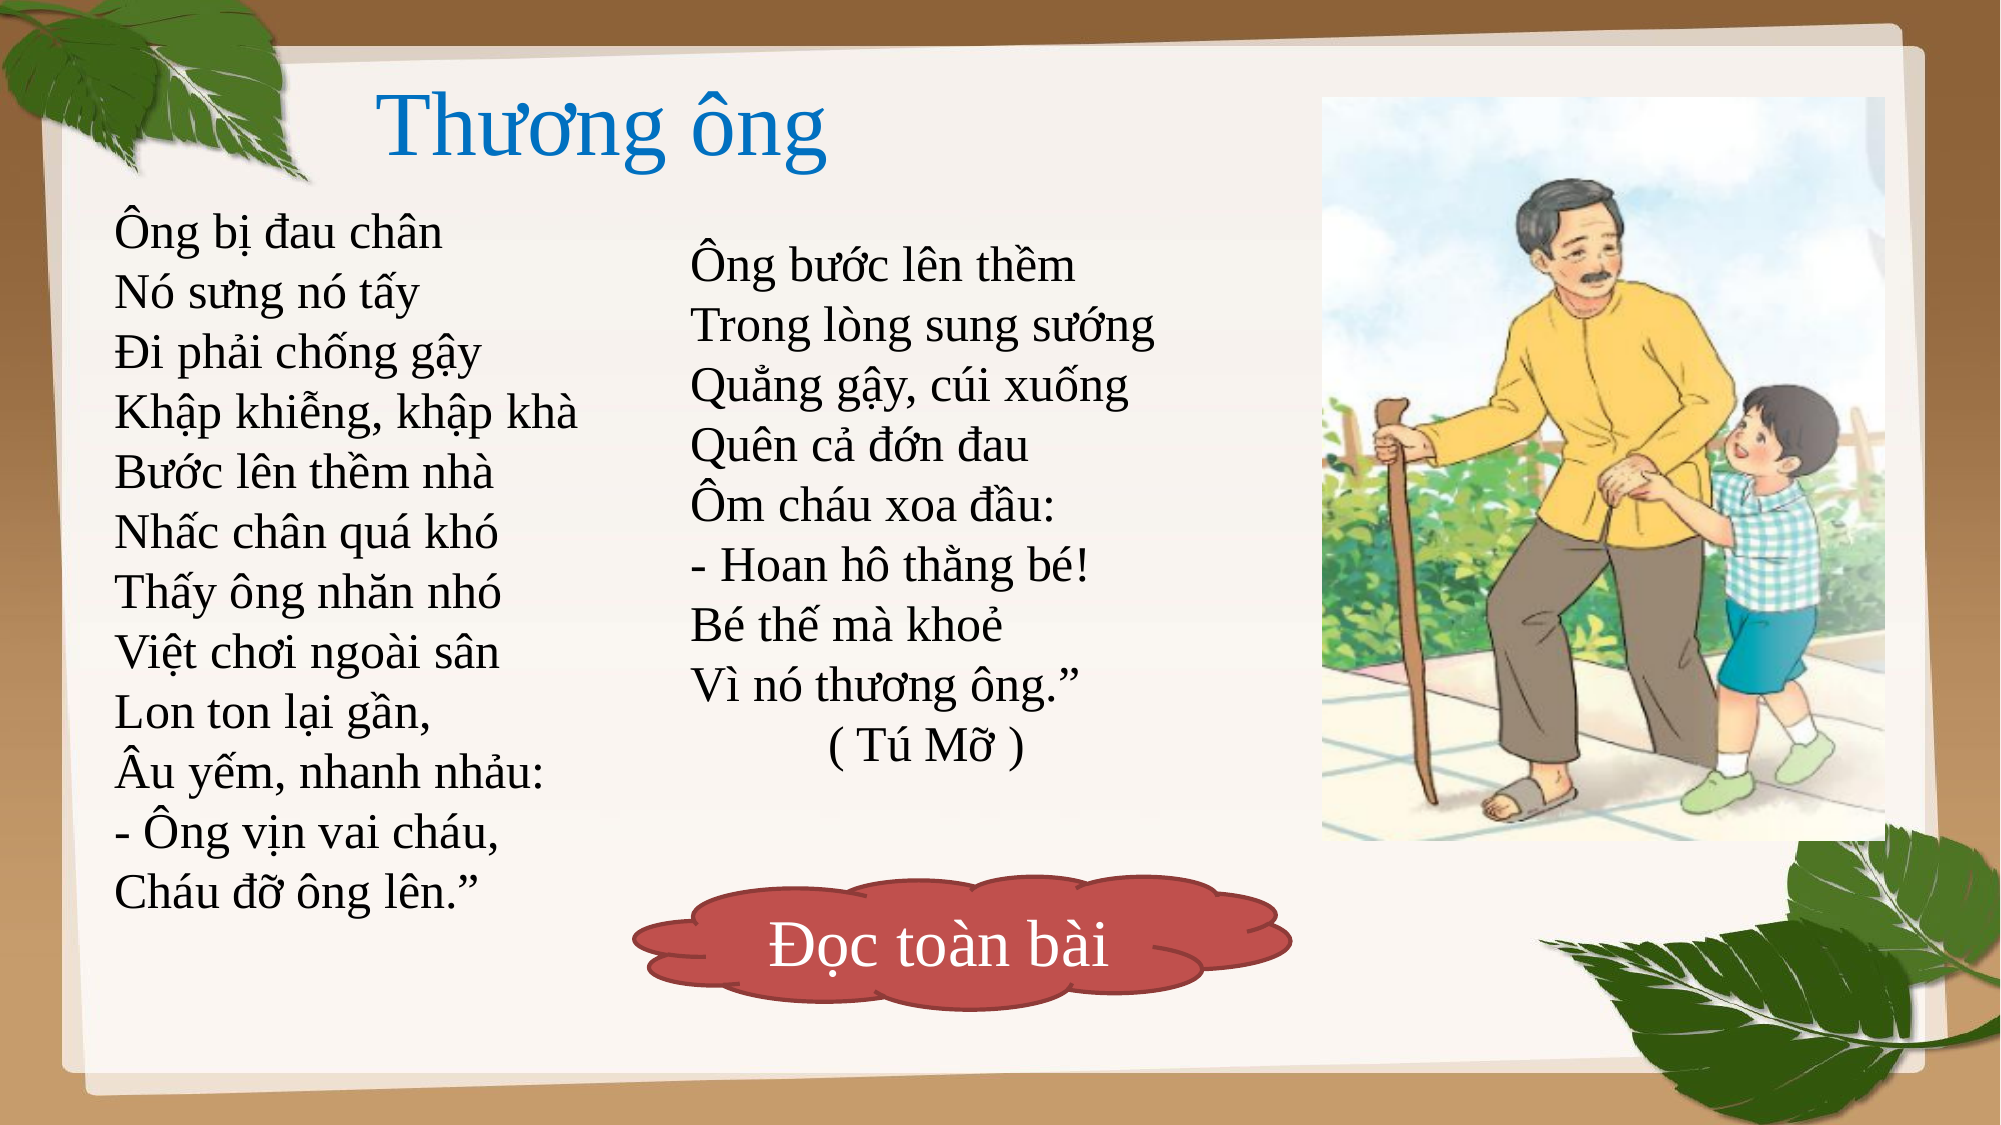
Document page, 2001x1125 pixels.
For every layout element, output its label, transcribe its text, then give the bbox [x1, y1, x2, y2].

picture [0, 0, 2001, 1125]
text_box Ông bị đau chân Nó sưng nó tấy Đi phải chống gậy Khập khiễng, khập khà Bước lên thềm nhà Nhấc chân quá khó Thấy ông nhăn nhó Việt chơi ngoài sân Lon ton lại gần, Âu yếm, nhanh nhảu: - Ông vịn vai cháu, Cháu đỡ ông lên.” [99, 191, 651, 927]
title Thương ông [99, 45, 1105, 192]
text_box Đọc toàn bài [632, 874, 1293, 1012]
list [1321, 97, 1885, 841]
text_box Ông bước lên thềm Trong lòng sung sướng Quẳng gậy, cúi xuống Quên cả đớn đau Ôm cháu xoa đầu: - Hoan hô thằng bé! Bé thế mà khoẻ Vì nó thương ông.” ( Tú Mỡ ) [676, 224, 1249, 779]
